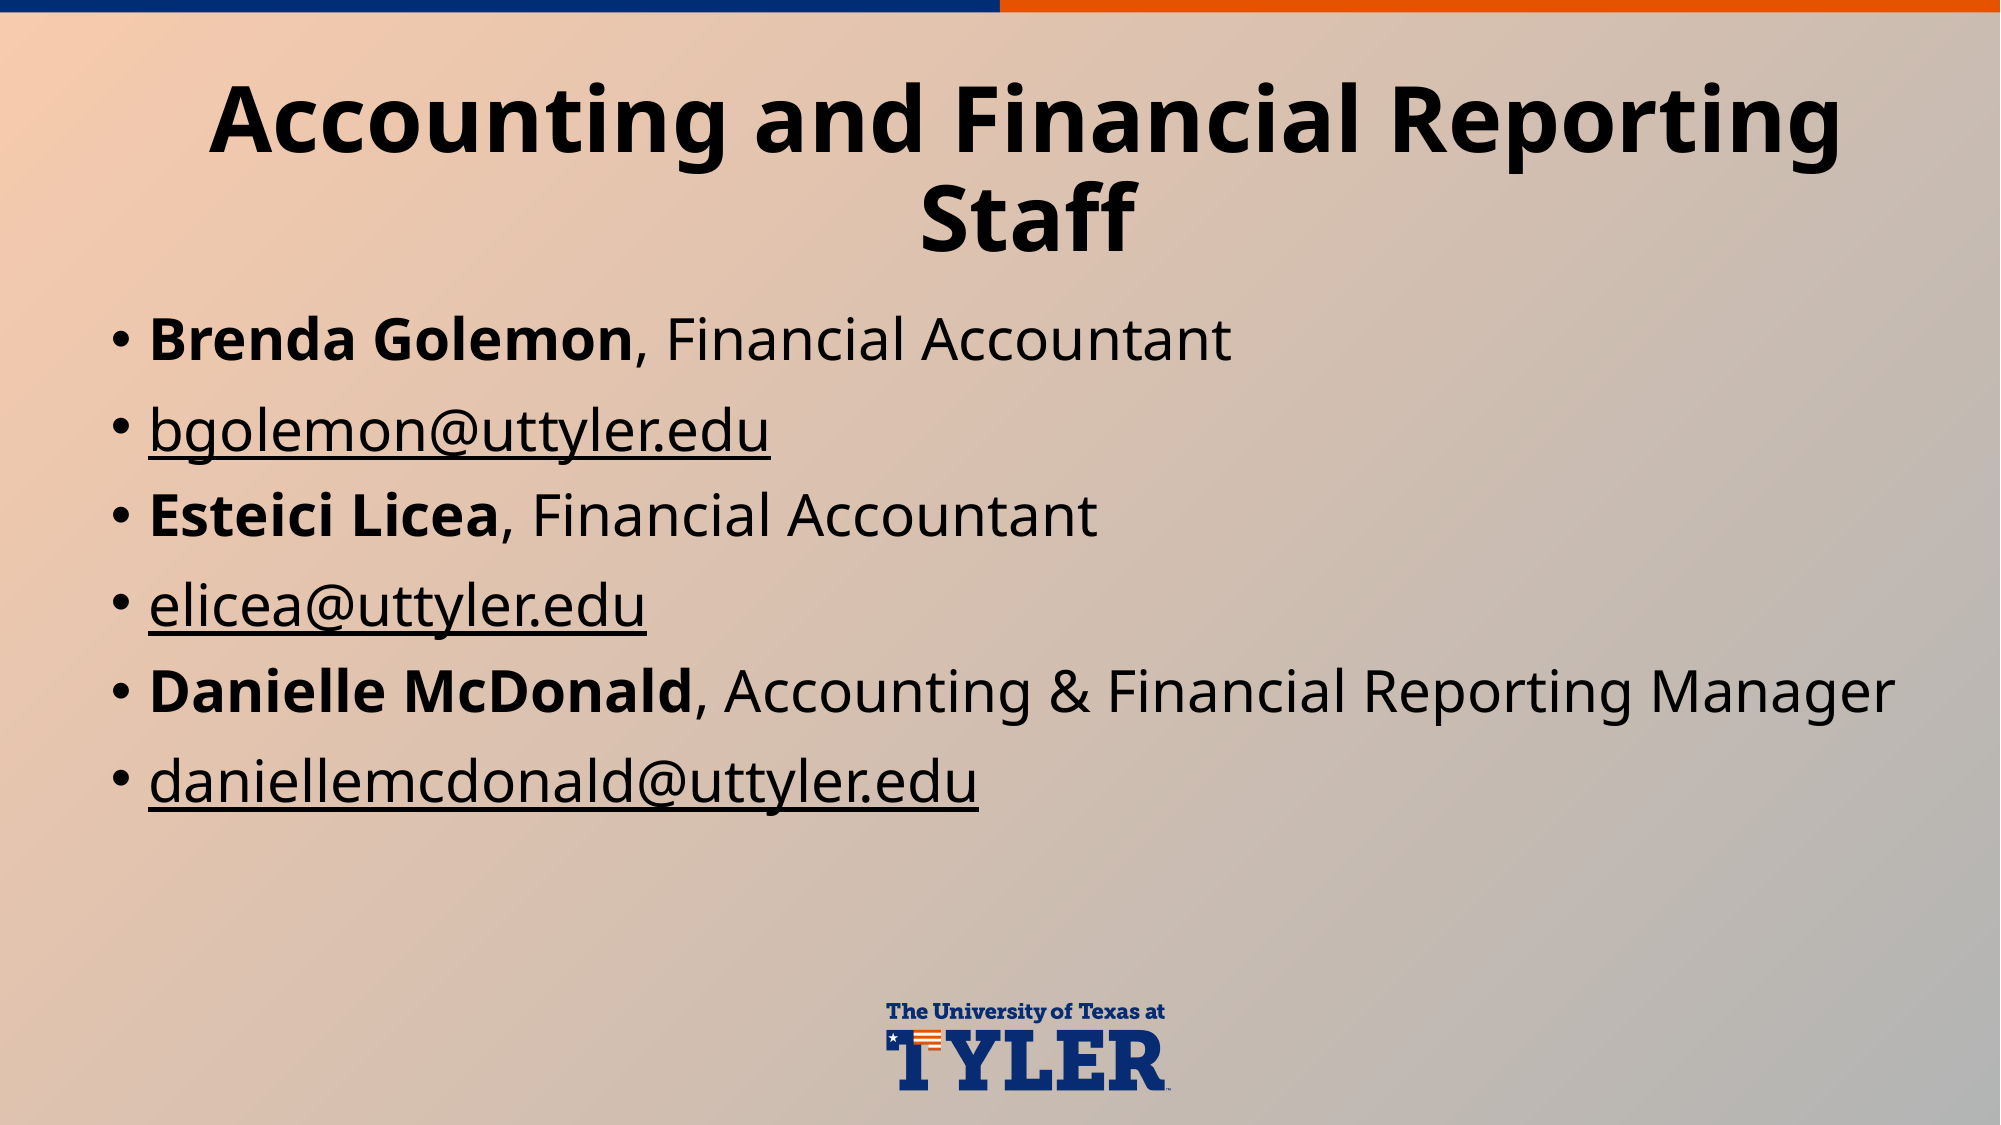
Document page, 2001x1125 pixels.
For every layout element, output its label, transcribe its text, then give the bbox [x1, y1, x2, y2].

title Accounting and Financial Reporting Staff [95, 63, 1960, 281]
picture [873, 988, 1182, 1105]
list Brenda Golemon, Financial Accountant bgolemon@uttyler.edu Esteici Licea, Financial Accountant elicea@uttyler.edu Danielle McDonald, Accounting & Financial Reporting Manager daniellemcdonald@uttyler.edu [95, 302, 1960, 967]
